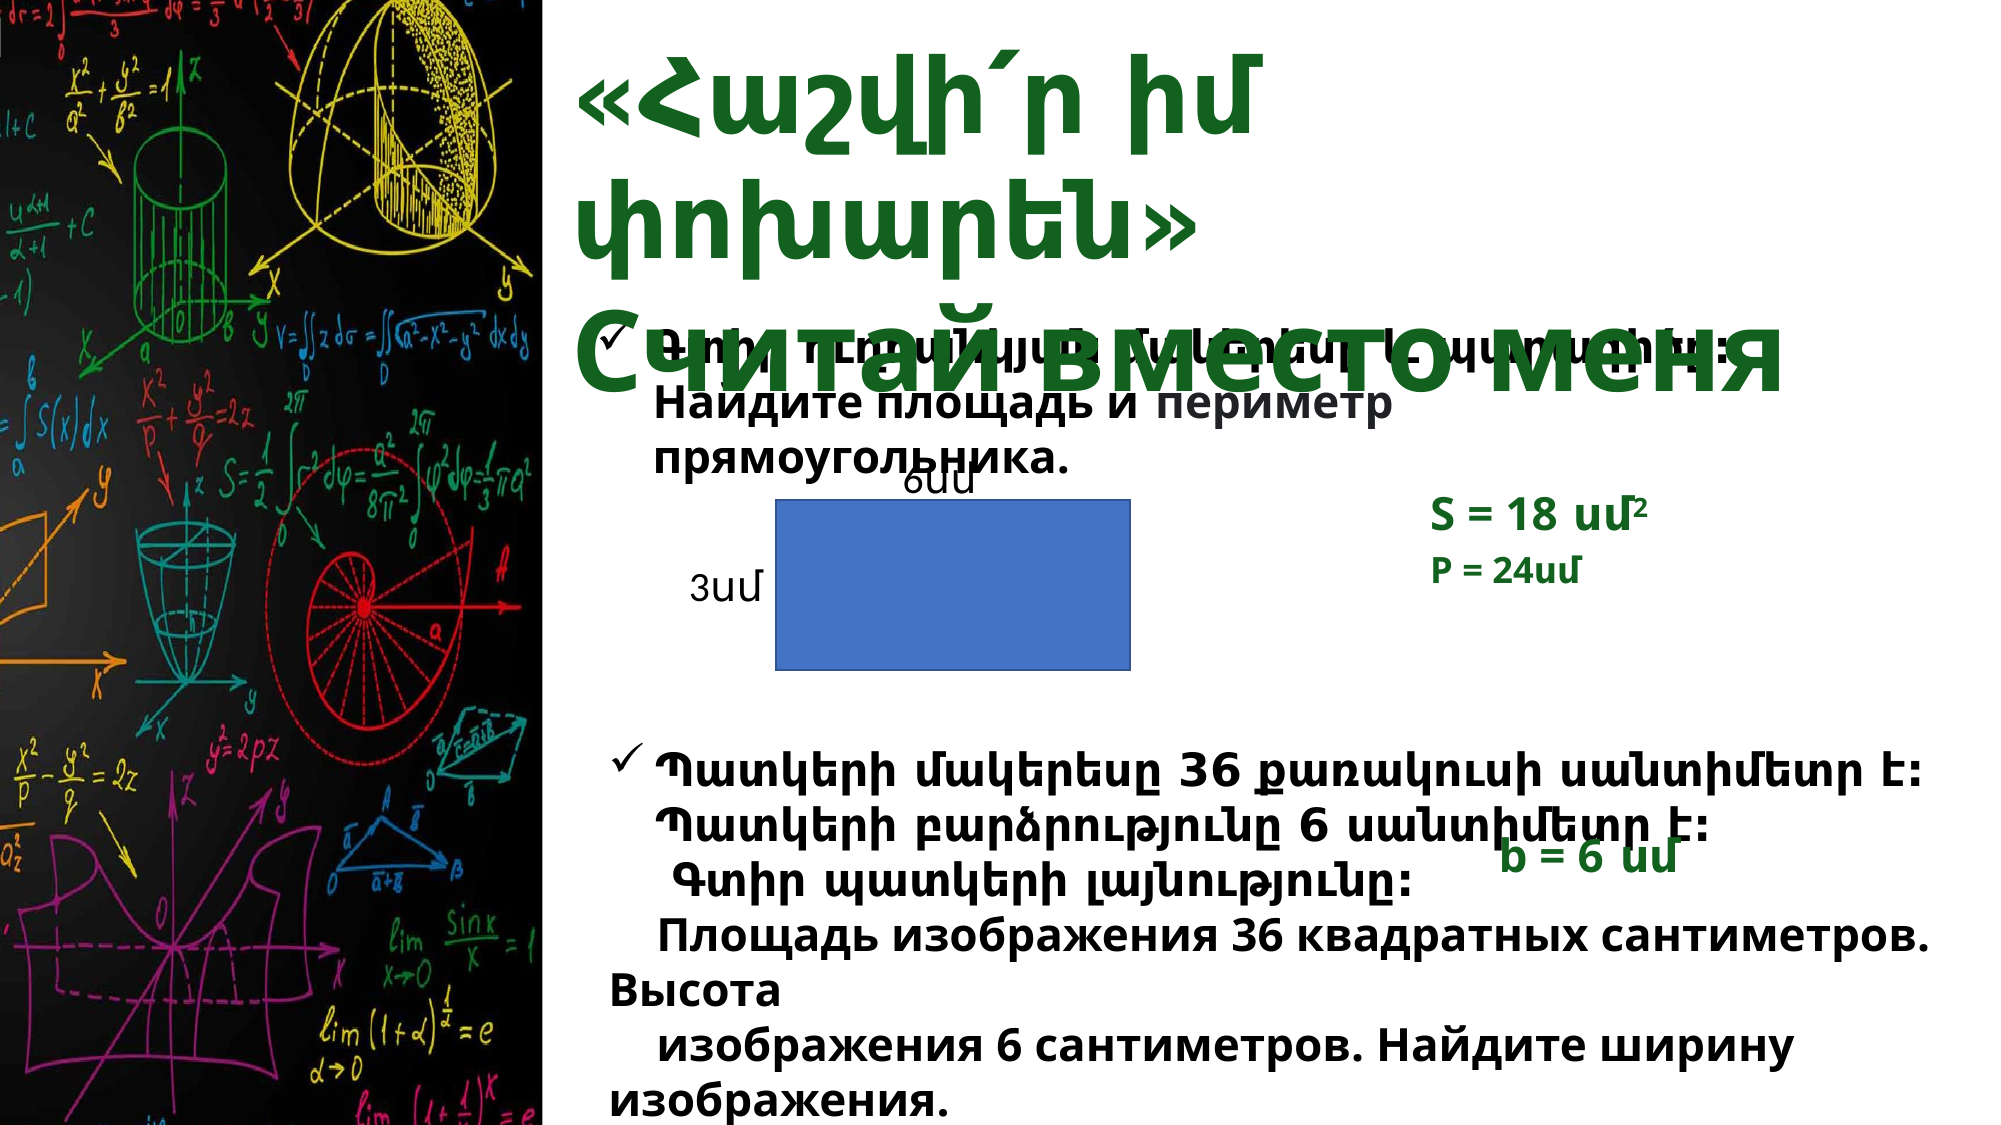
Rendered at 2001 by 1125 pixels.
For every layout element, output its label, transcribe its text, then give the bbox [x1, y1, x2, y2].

picture [0, 0, 543, 1125]
text_box b = 6 սմ [1483, 818, 1694, 889]
text_box Գտիր ուղղանկյան մակերեսը և պարագիծը: Найдите площадь и периметр прямоугольника. [581, 422, 1831, 491]
text_box 3սմ [673, 552, 779, 618]
text_box S = 18 սմ2 P = 24սմ [1415, 477, 1664, 623]
text_box «Հաշվի՛ր իմ փոխարեն» Считай вместо меня [556, 21, 1936, 422]
text_box [775, 499, 1131, 671]
text_box Պատկերի մակերեսը 36 քառակուսի սանտիմետր է: Պատկերի բարձրությունը 6 սանտիմետր է: Գտիր պատկերի լայնությունը: Площадь изображения 36 квадратных сантиметров. Высота изображения 6 сантиметров. Найдите ширину изображения. [593, 732, 1972, 1125]
text_box 6սմ [887, 444, 992, 510]
